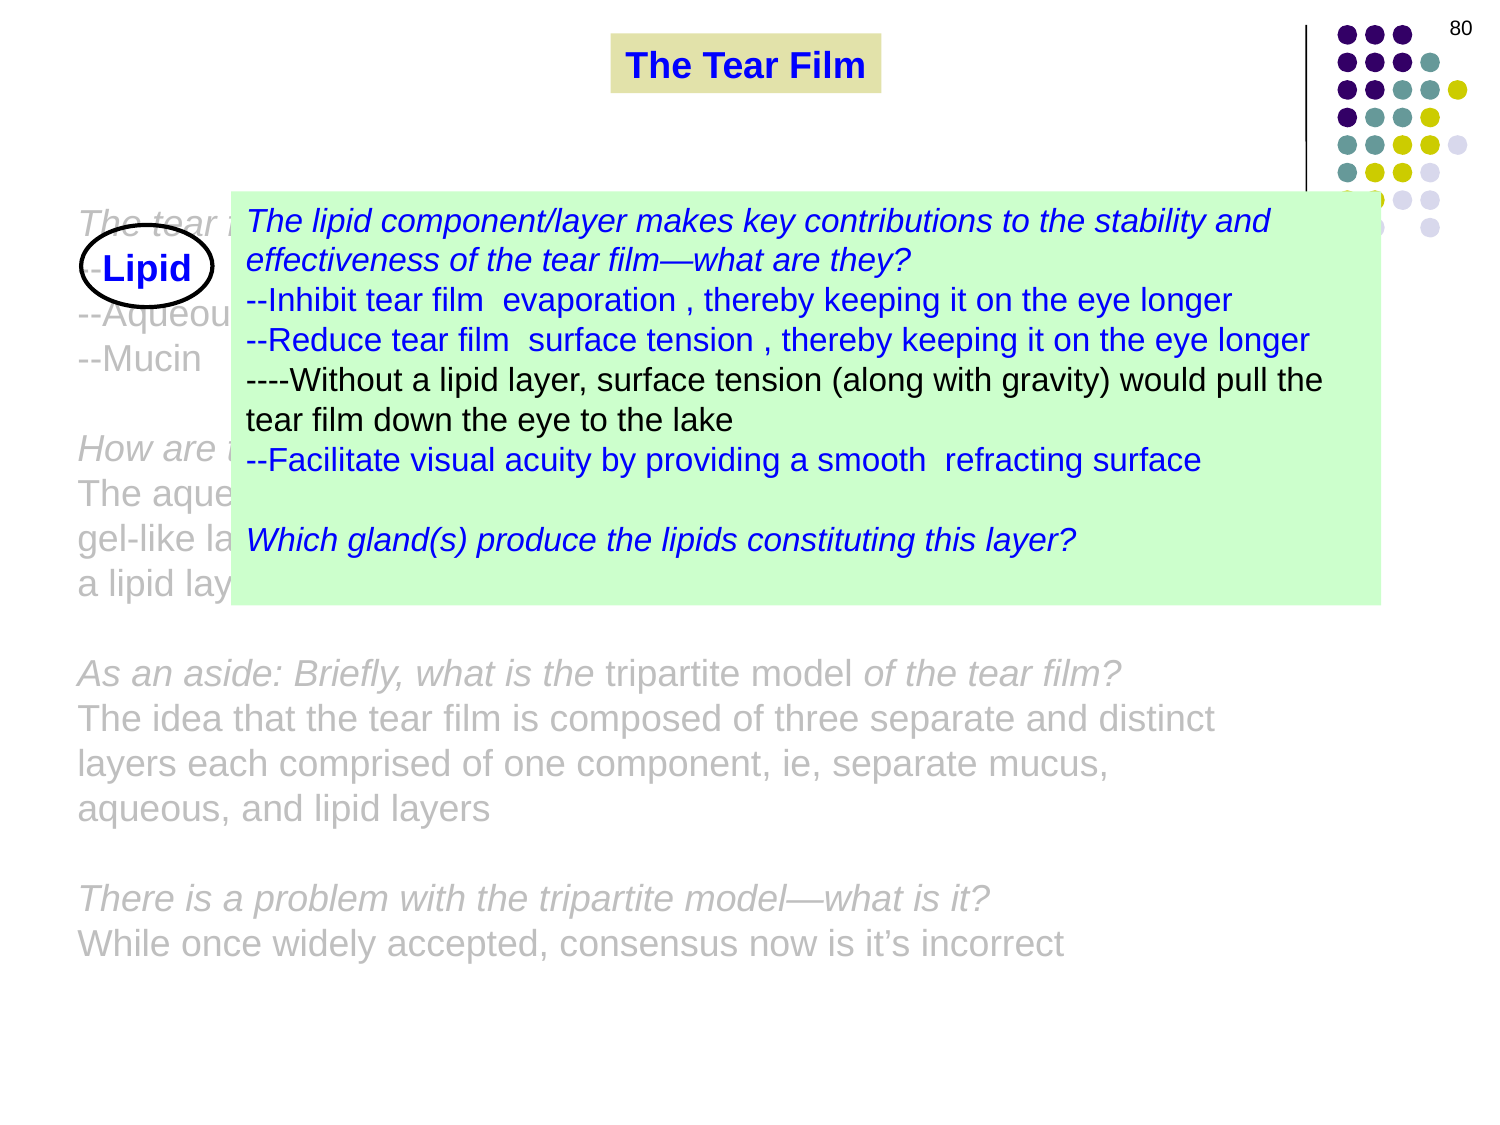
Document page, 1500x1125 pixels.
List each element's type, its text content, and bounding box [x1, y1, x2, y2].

text_box The Tear Film [610, 33, 882, 94]
slide_number 80 [1137, 7, 1488, 83]
text_box [78, 222, 215, 310]
text_box The lipid component/layer makes key contributions to the stability and effectiveness of the tear film—what are they? --Inhibit tear film evaporation , thereby keeping it on the eye longer --Reduce tear film surface tension , thereby keeping it on the eye longer ----Without a lipid layer, surface tension (along with gravity) would pull the tear film down the eye to the lake --Facilitate visual acuity by providing a smooth refracting surface Which gland(s) produce the lipids constituting this layer? The meibomian glands [231, 191, 1382, 606]
text_box The tear film is comprised of three basic components. What are they? --Lipid --Aqueous --Mucin How are the three components physically related to one another? The aqueous and mucus components are intermixed into a single, gel-like layer (the ‘ mucoaqueous phase’), which in turn is covered by a lipid layer As an aside: Briefly, what is the tripartite model of the tear film? The idea that the tear film is composed of three separate and distinct layers each comprised of one component, ie, separate mucus, aqueous, and lipid layers There is a problem with the tripartite model—what is it? While once widely accepted, consensus now is it’s incorrect [62, 191, 1269, 972]
